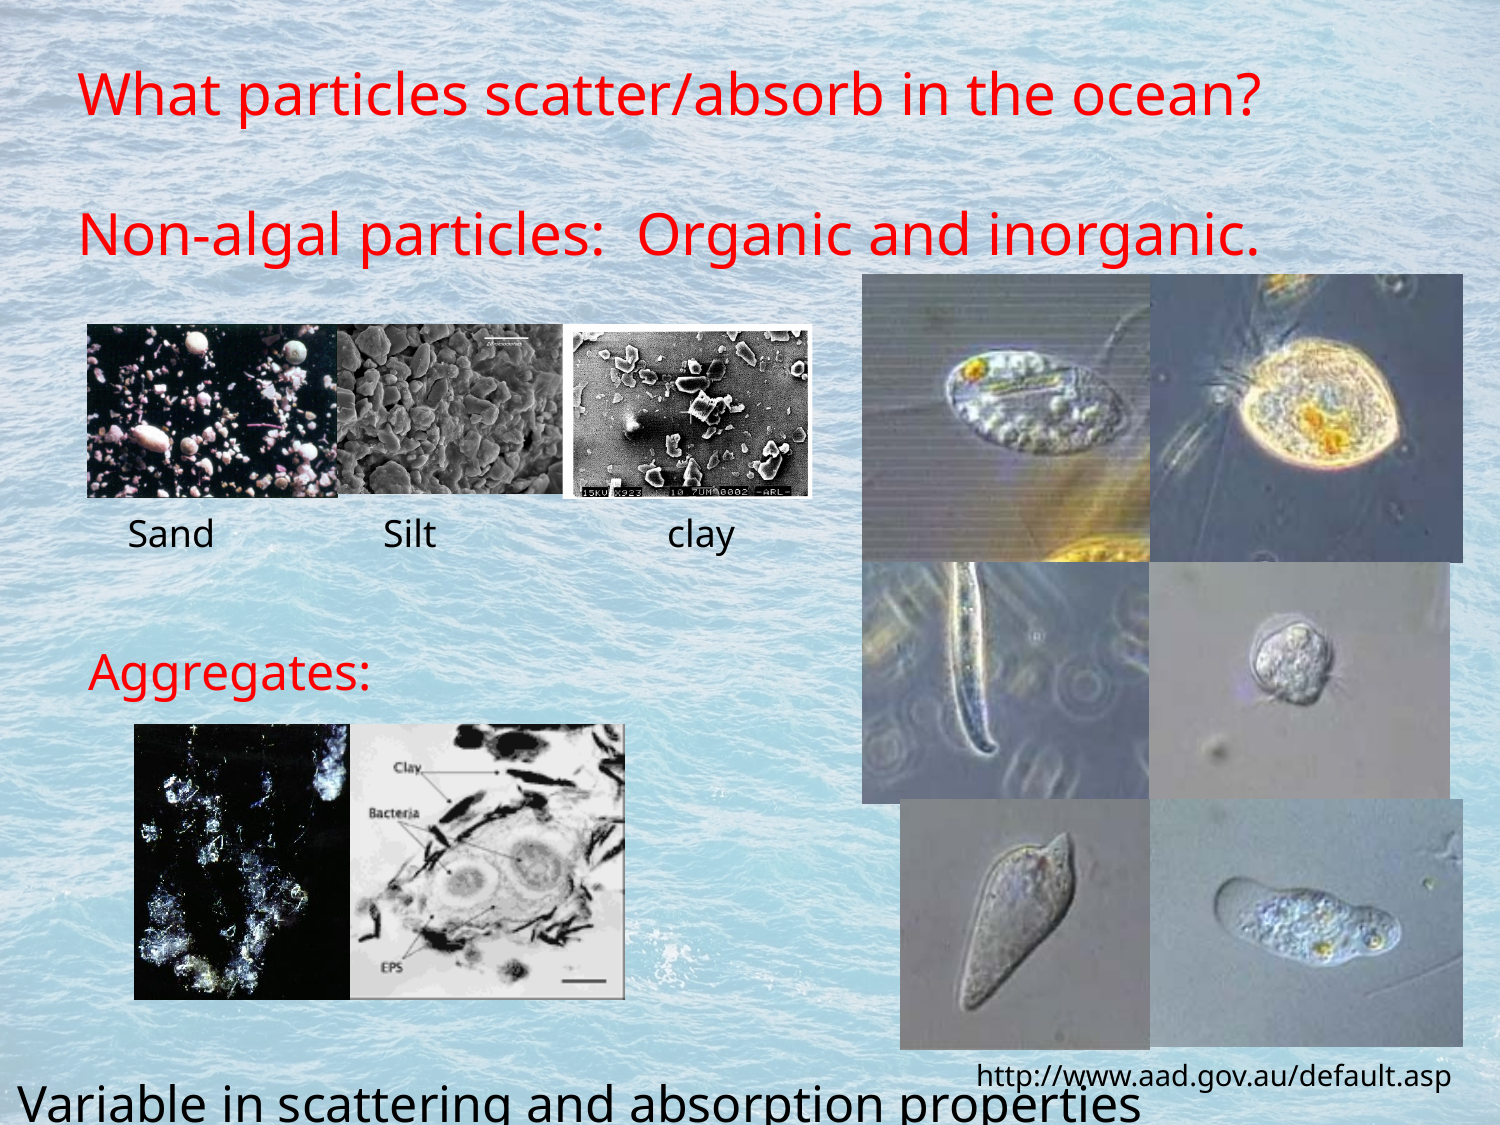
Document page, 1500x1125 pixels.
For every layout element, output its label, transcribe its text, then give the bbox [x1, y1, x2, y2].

text_box clay [652, 507, 751, 563]
text_box Aggregates: [73, 632, 388, 708]
text_box Variable in scattering and absorption properties [2, 1064, 1159, 1125]
picture [87, 324, 813, 499]
text_box http://www.aad.gov.au/default.asp [961, 1049, 1468, 1100]
picture [862, 274, 1463, 1051]
text_box What particles scatter/absorb in the ocean? Non-algal particles: Organic and inorganic. [62, 50, 1425, 275]
text_box Sand [112, 506, 231, 563]
text_box Silt [368, 503, 452, 563]
picture [134, 724, 626, 1001]
